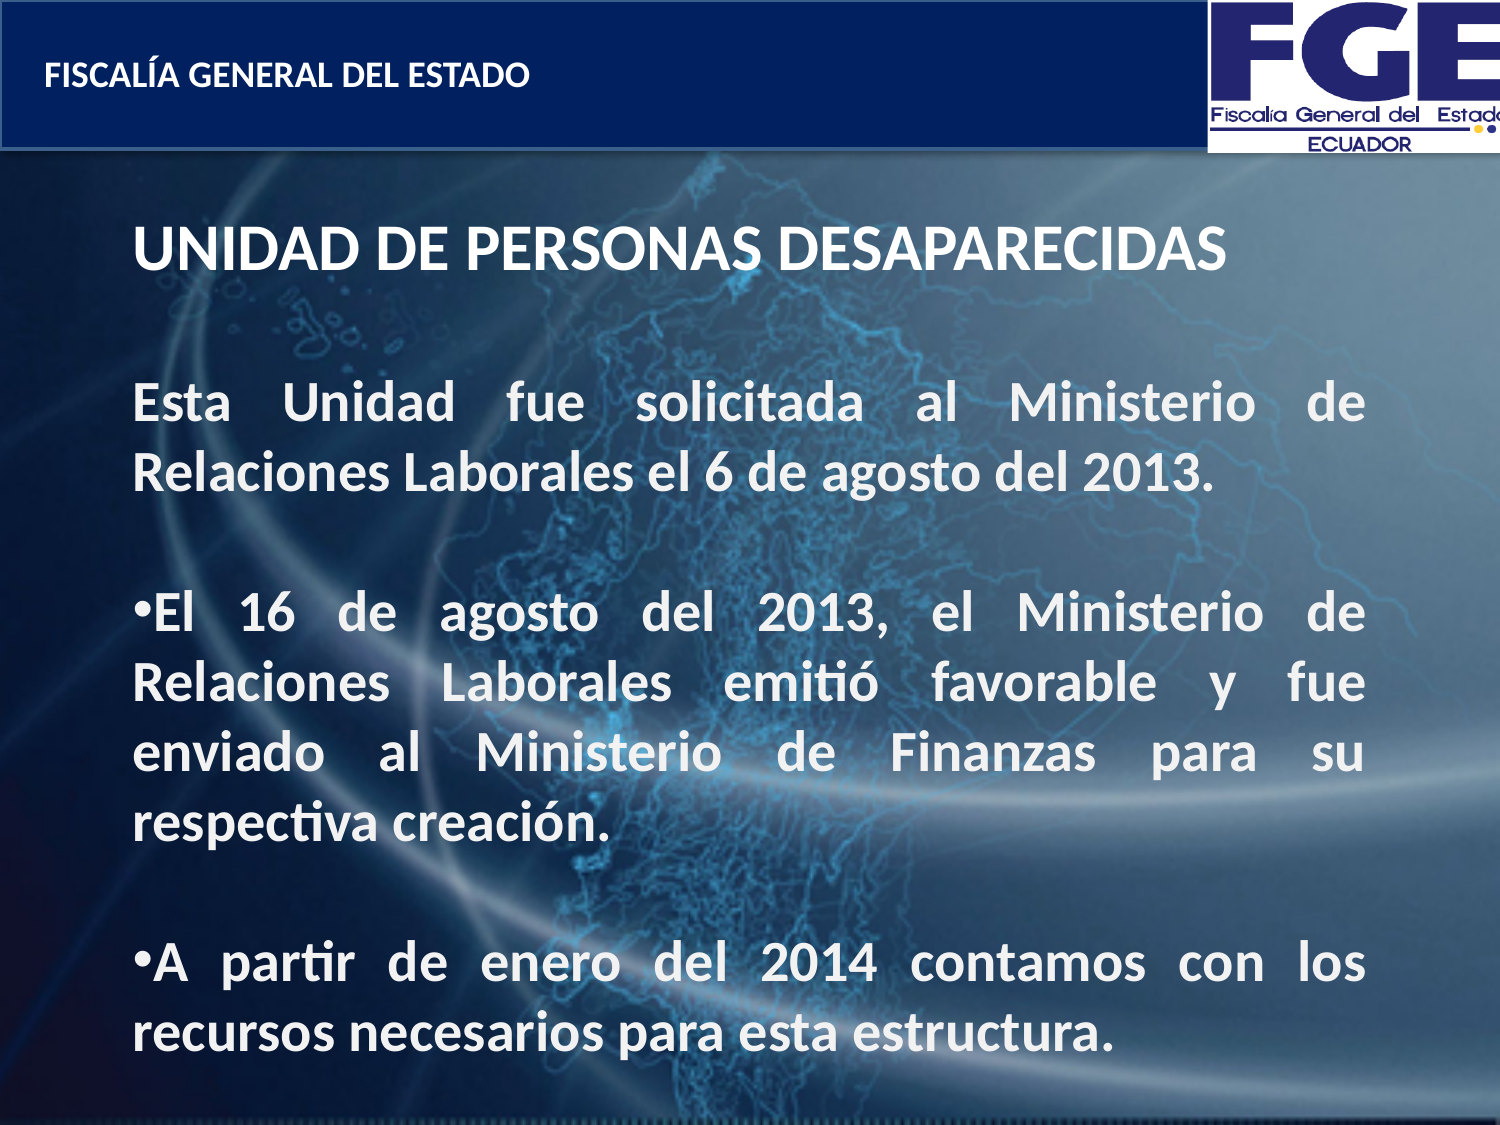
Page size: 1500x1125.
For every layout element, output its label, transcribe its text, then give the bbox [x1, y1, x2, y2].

text_box FISCALÍA GENERAL DEL ESTADO [29, 42, 597, 103]
text_box [0, 0, 1205, 148]
picture [0, 0, 1500, 1125]
